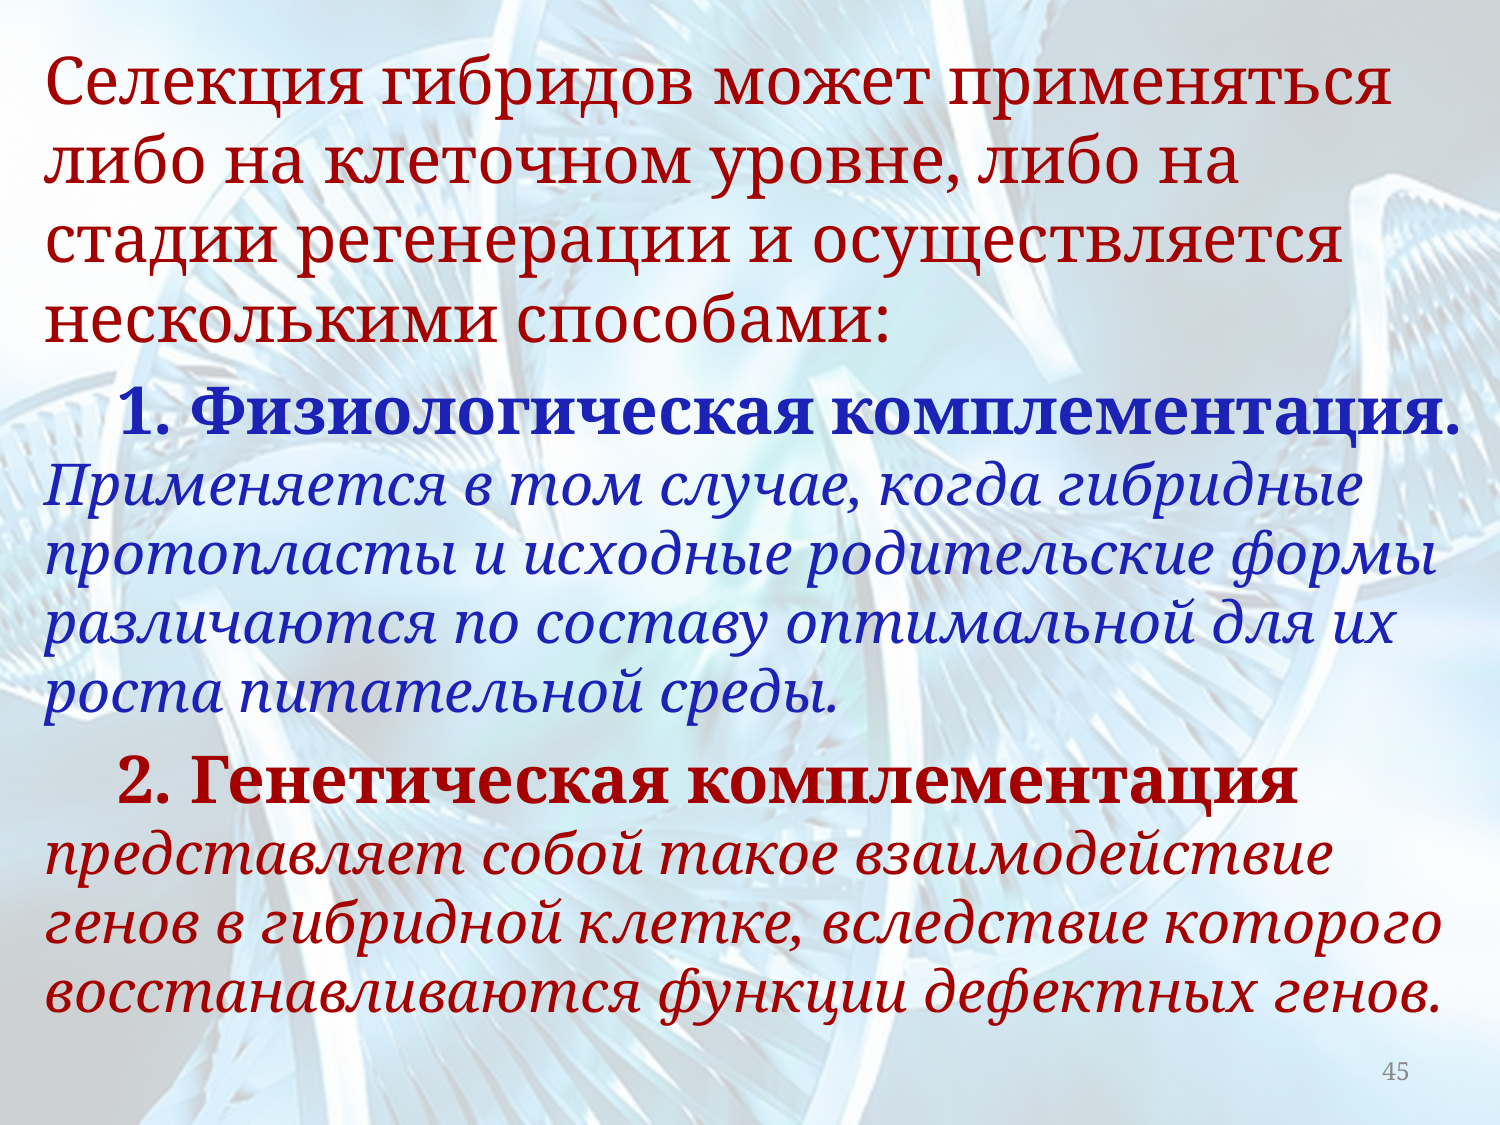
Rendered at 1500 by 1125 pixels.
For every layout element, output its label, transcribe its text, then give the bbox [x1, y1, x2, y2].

list Селекция гибридов может применяться либо на клеточном уровне, либо на стадии регенерации и осуществляется несколькими способами: 1. Физиологическая комплементация. Применяется в том случае, когда гибридные протопласты и исходные родительские формы различаются по составу оптимальной для их роста питательной среды. 2. Генетическая комплементация представляет собой такое взаимодействие генов в гибридной клетке, вследствие которого восстанавливаются функции дефектных генов. [29, 30, 1483, 1118]
slide_number 45 [1074, 1042, 1425, 1103]
